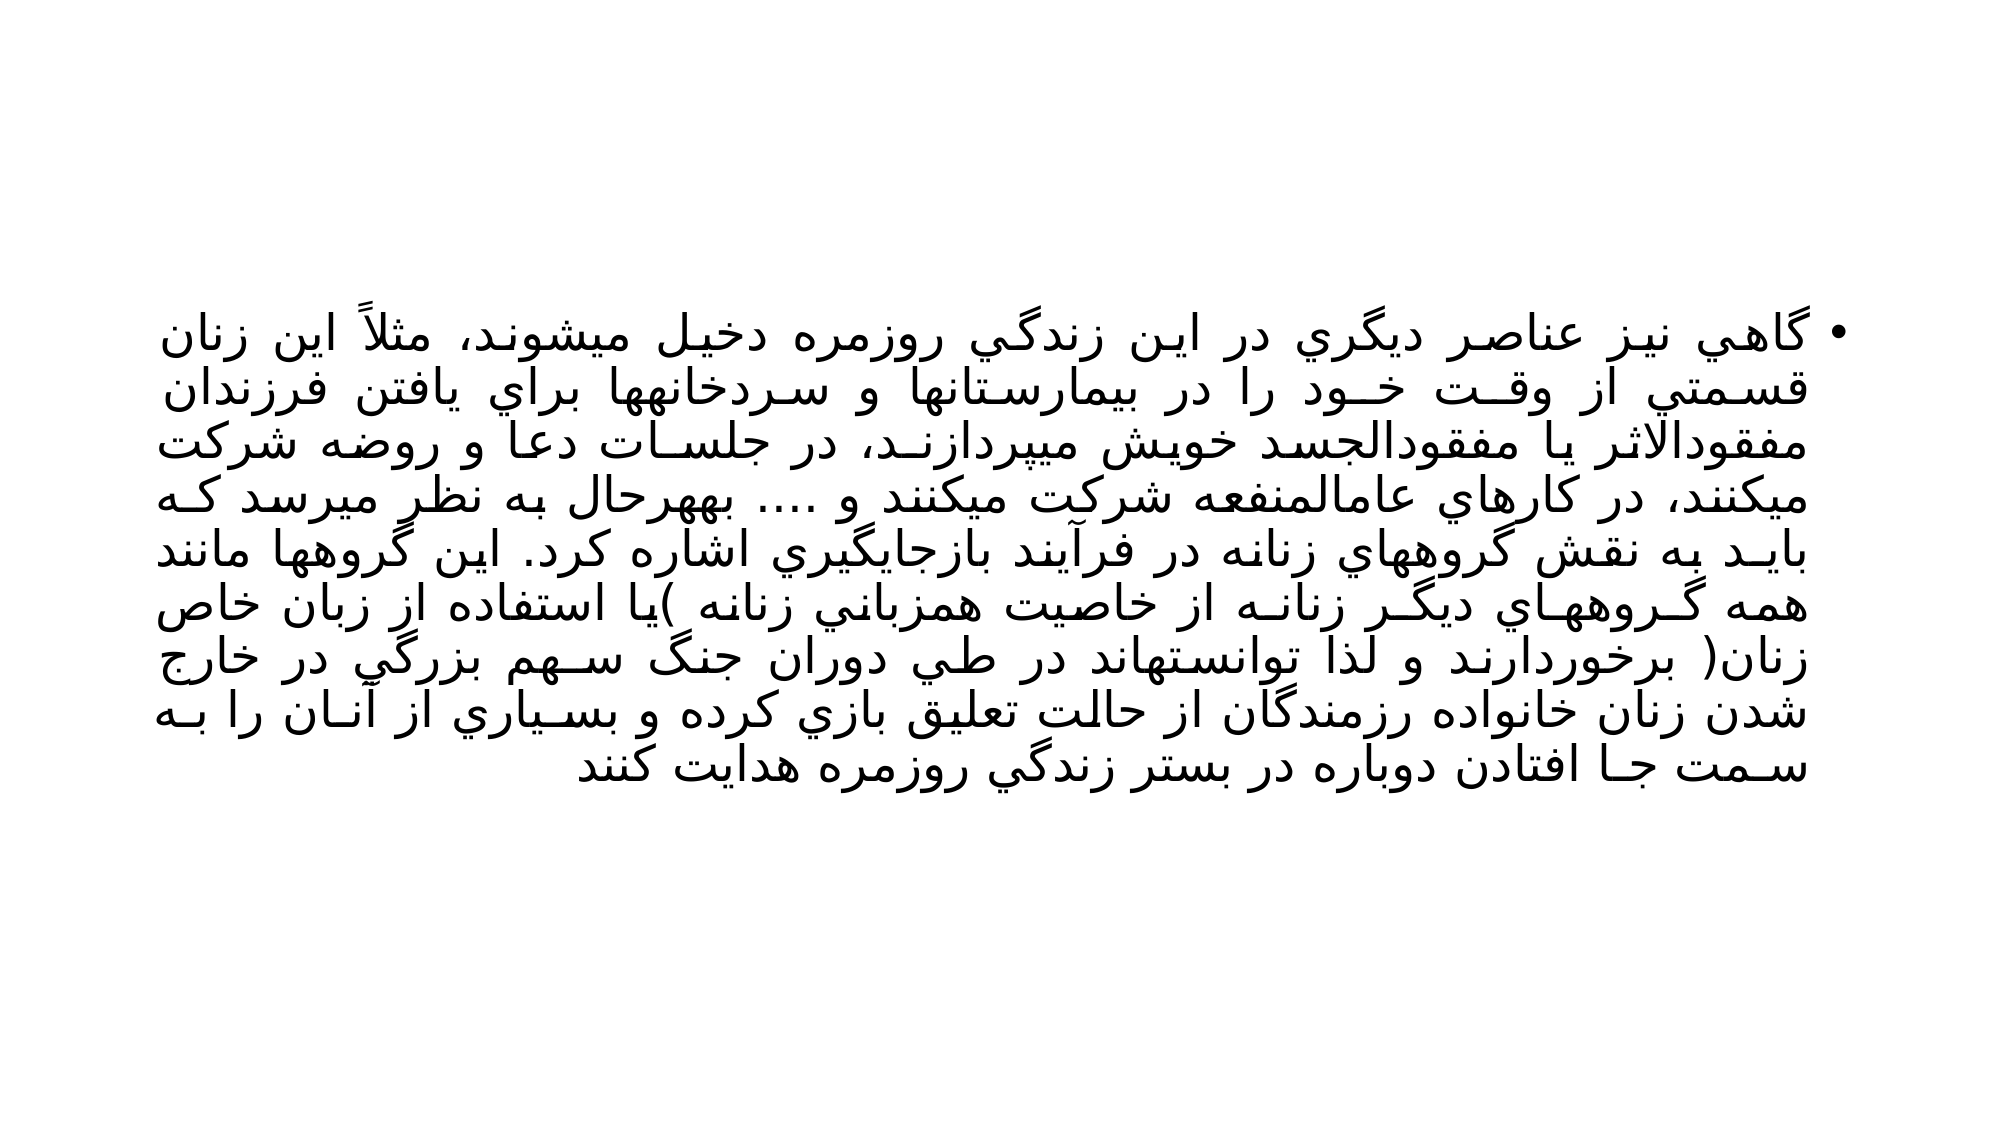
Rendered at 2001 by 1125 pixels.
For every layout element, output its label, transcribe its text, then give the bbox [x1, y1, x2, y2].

list گاهي نيز عناصر ديگري در اين زندگي روزمره دخيل ميشوند، مثلاً اين زنان قسمتي از وقـت خـود را در بيمارستانها و سردخانهها براي يافتن فرزندان مفقودالاثر يا مفقودالجسد خويش ميپردازنـد، در جلسـات دعا و روضه شركت ميكنند، در كارهاي عامالمنفعه شركت ميكنند و .... بههرحال به نظر ميرسد كـه بايـد به نقش گروههاي زنانه در فرآيند بازجايگيري اشاره كرد. اين گروهها مانند همه گـروههـاي ديگـر زنانـه از خاصيت همزباني زنانه )يا استفاده از زبان خاص زنان( برخوردارند و لذا توانستهاند در طي دوران جنگ سـهم بزرگي در خارج شدن زنان خانواده رزمندگان از حالت تعليق بازي كرده و بسـياري از آنـان را بـه سـمت جـا افتادن دوباره در بستر زندگي روزمره هدايت كنند [137, 299, 1863, 1014]
